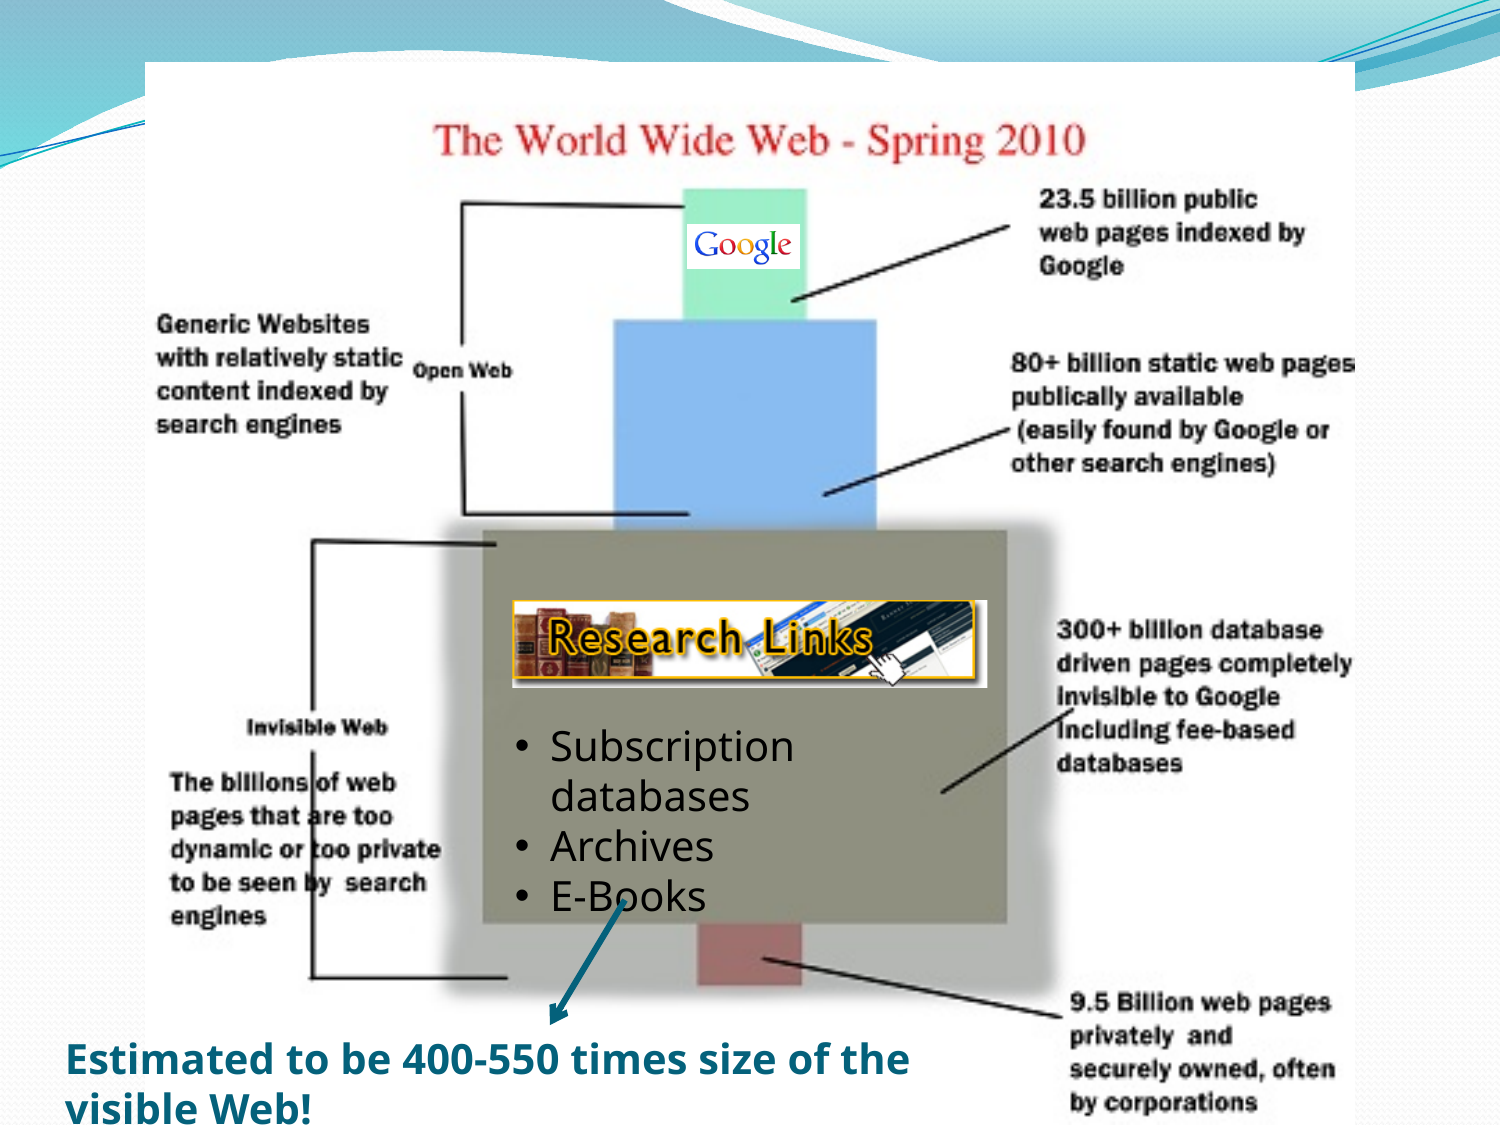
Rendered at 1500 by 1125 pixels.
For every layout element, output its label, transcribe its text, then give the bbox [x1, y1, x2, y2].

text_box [549, 899, 626, 1026]
picture [512, 599, 988, 688]
picture [687, 224, 801, 269]
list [144, 62, 1355, 1125]
text_box Estimated to be 400-550 times size of the visible Web! [50, 1025, 139, 1125]
